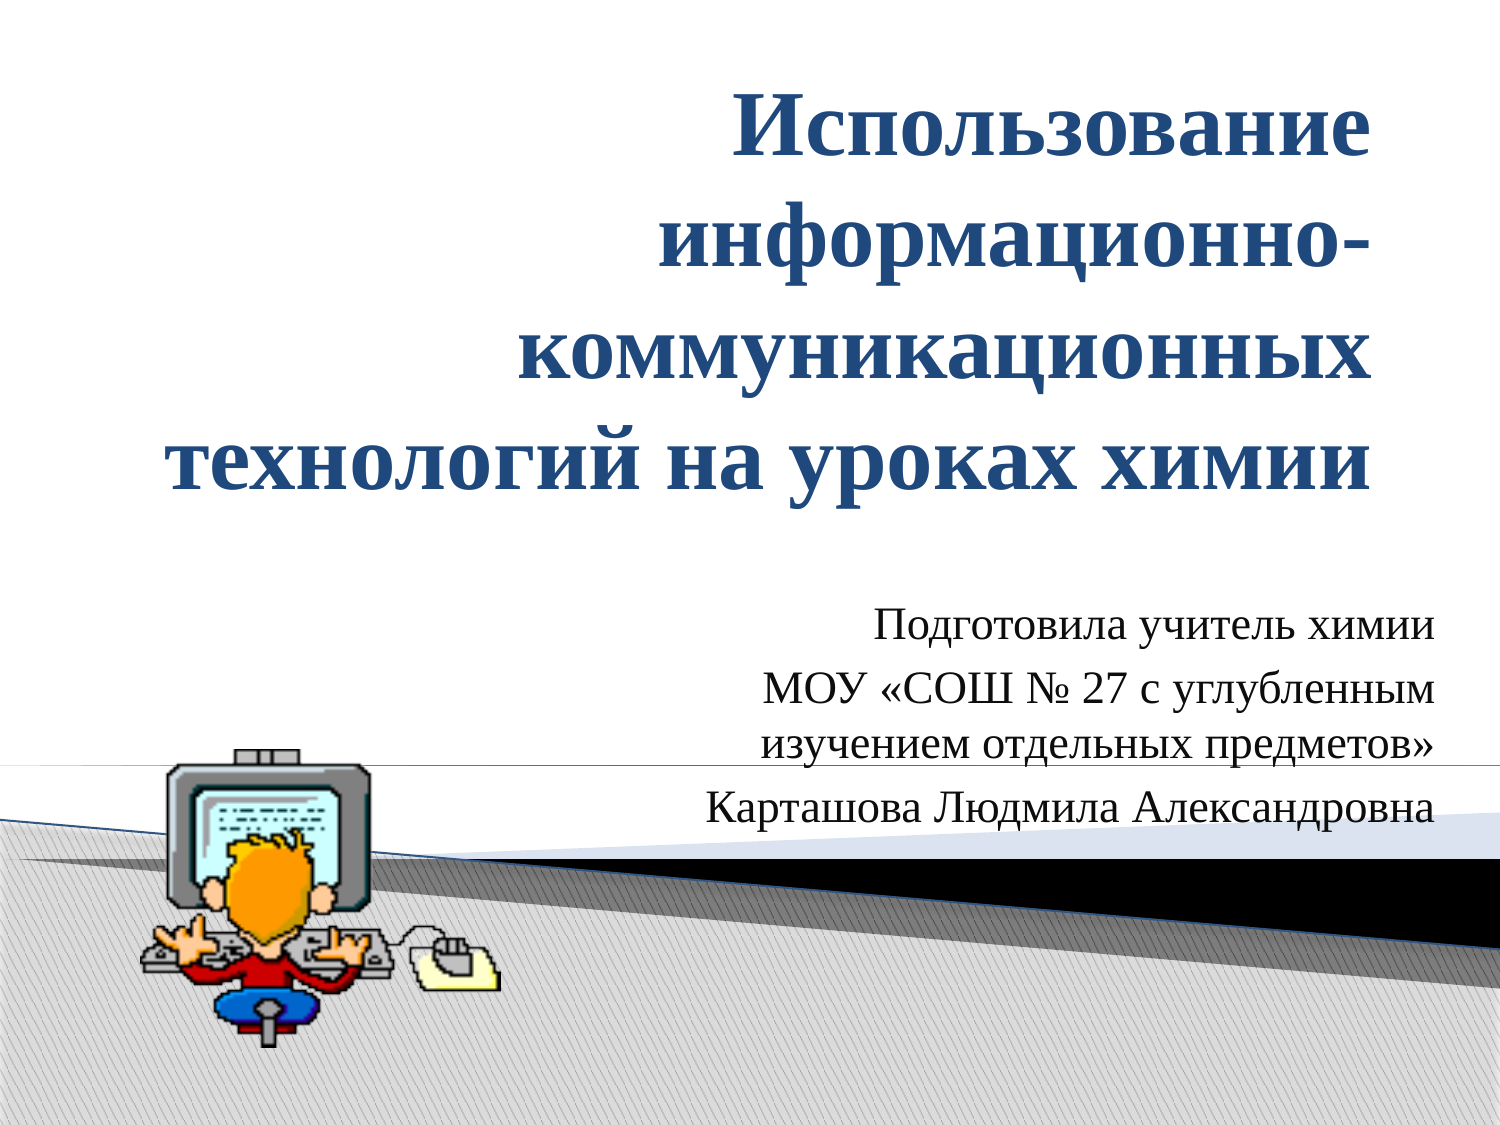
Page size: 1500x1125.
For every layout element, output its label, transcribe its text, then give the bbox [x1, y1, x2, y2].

picture [5, 749, 1500, 1049]
title Использование информационно-коммуникационных технологий на уроках химии [112, 46, 1388, 516]
subtitle Подготовила учитель химии МОУ «СОШ № 27 с углубленным изучением отдельных предметов» Карташова Людмила Александровна [644, 585, 1454, 879]
